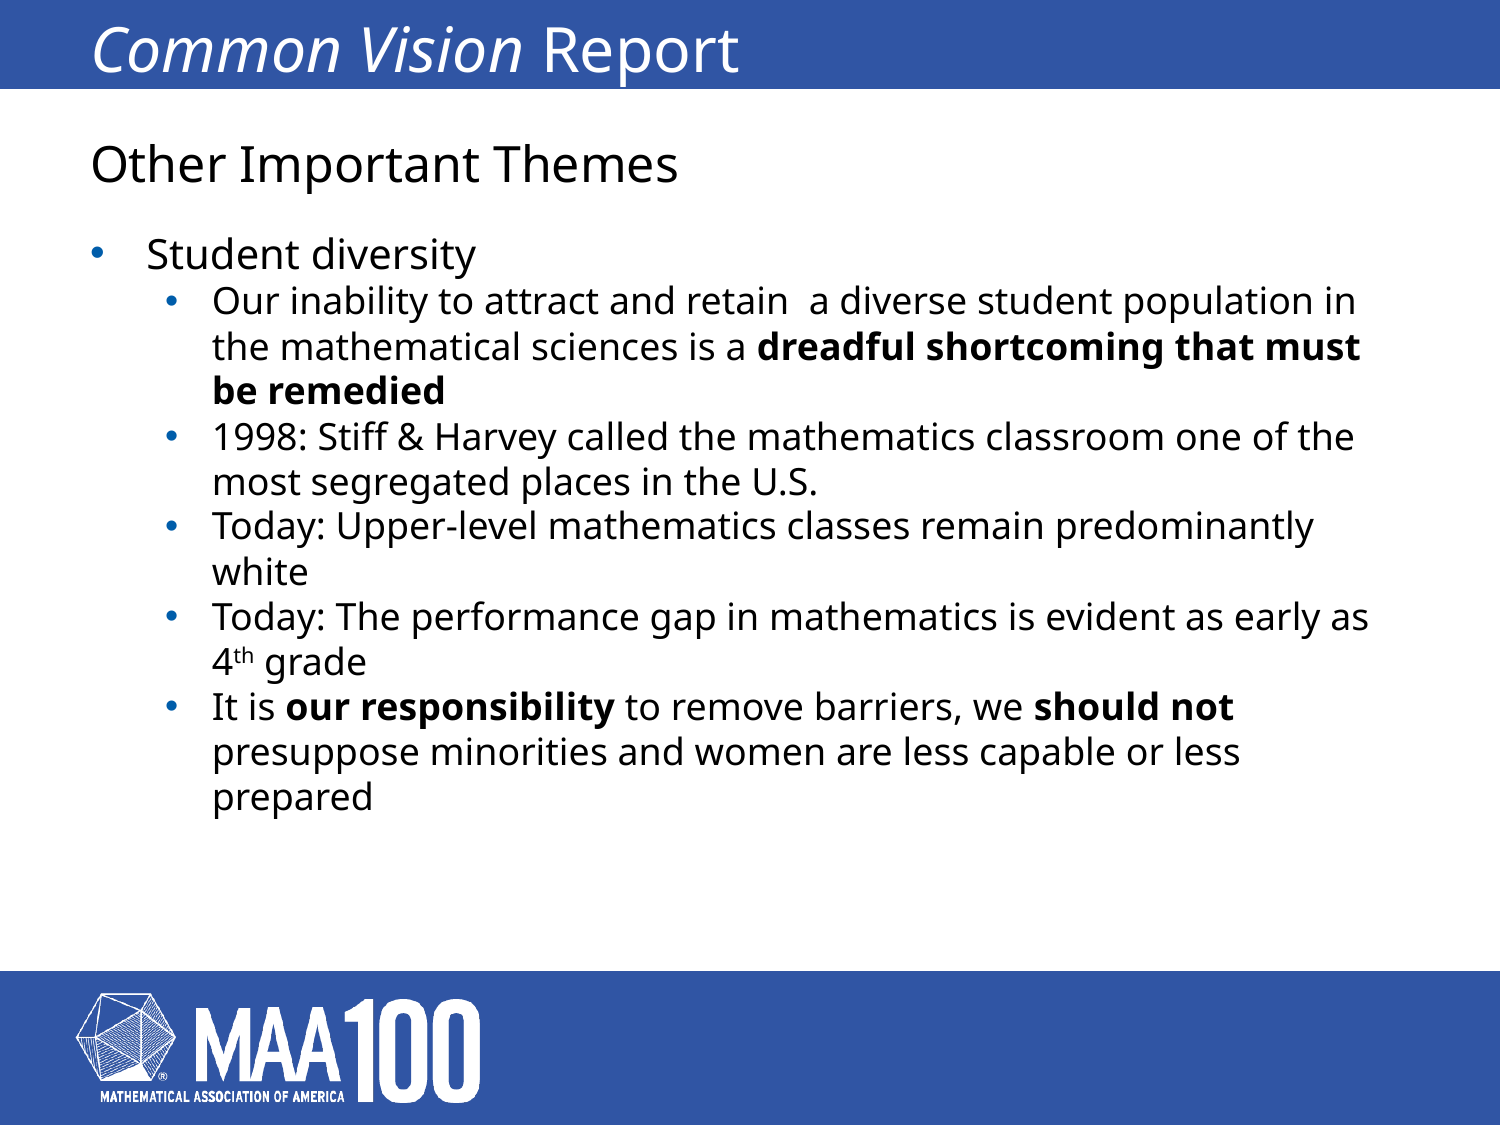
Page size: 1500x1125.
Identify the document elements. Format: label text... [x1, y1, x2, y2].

list Other Important Themes Student diversity Our inability to attract and retain a diverse student population in the mathematical sciences is a dreadful shortcoming that must be remedied 1998: Stiff & Harvey called the mathematics classroom one of the most segregated places in the U.S. Today: Upper-level mathematics classes remain predominantly white Today: The performance gap in mathematics is evident as early as 4th grade It is our responsibility to remove barriers, we should not presuppose minorities and women are less capable or less prepared [75, 125, 1425, 938]
picture [75, 993, 480, 1103]
title Common Vision Report [75, 0, 1438, 100]
